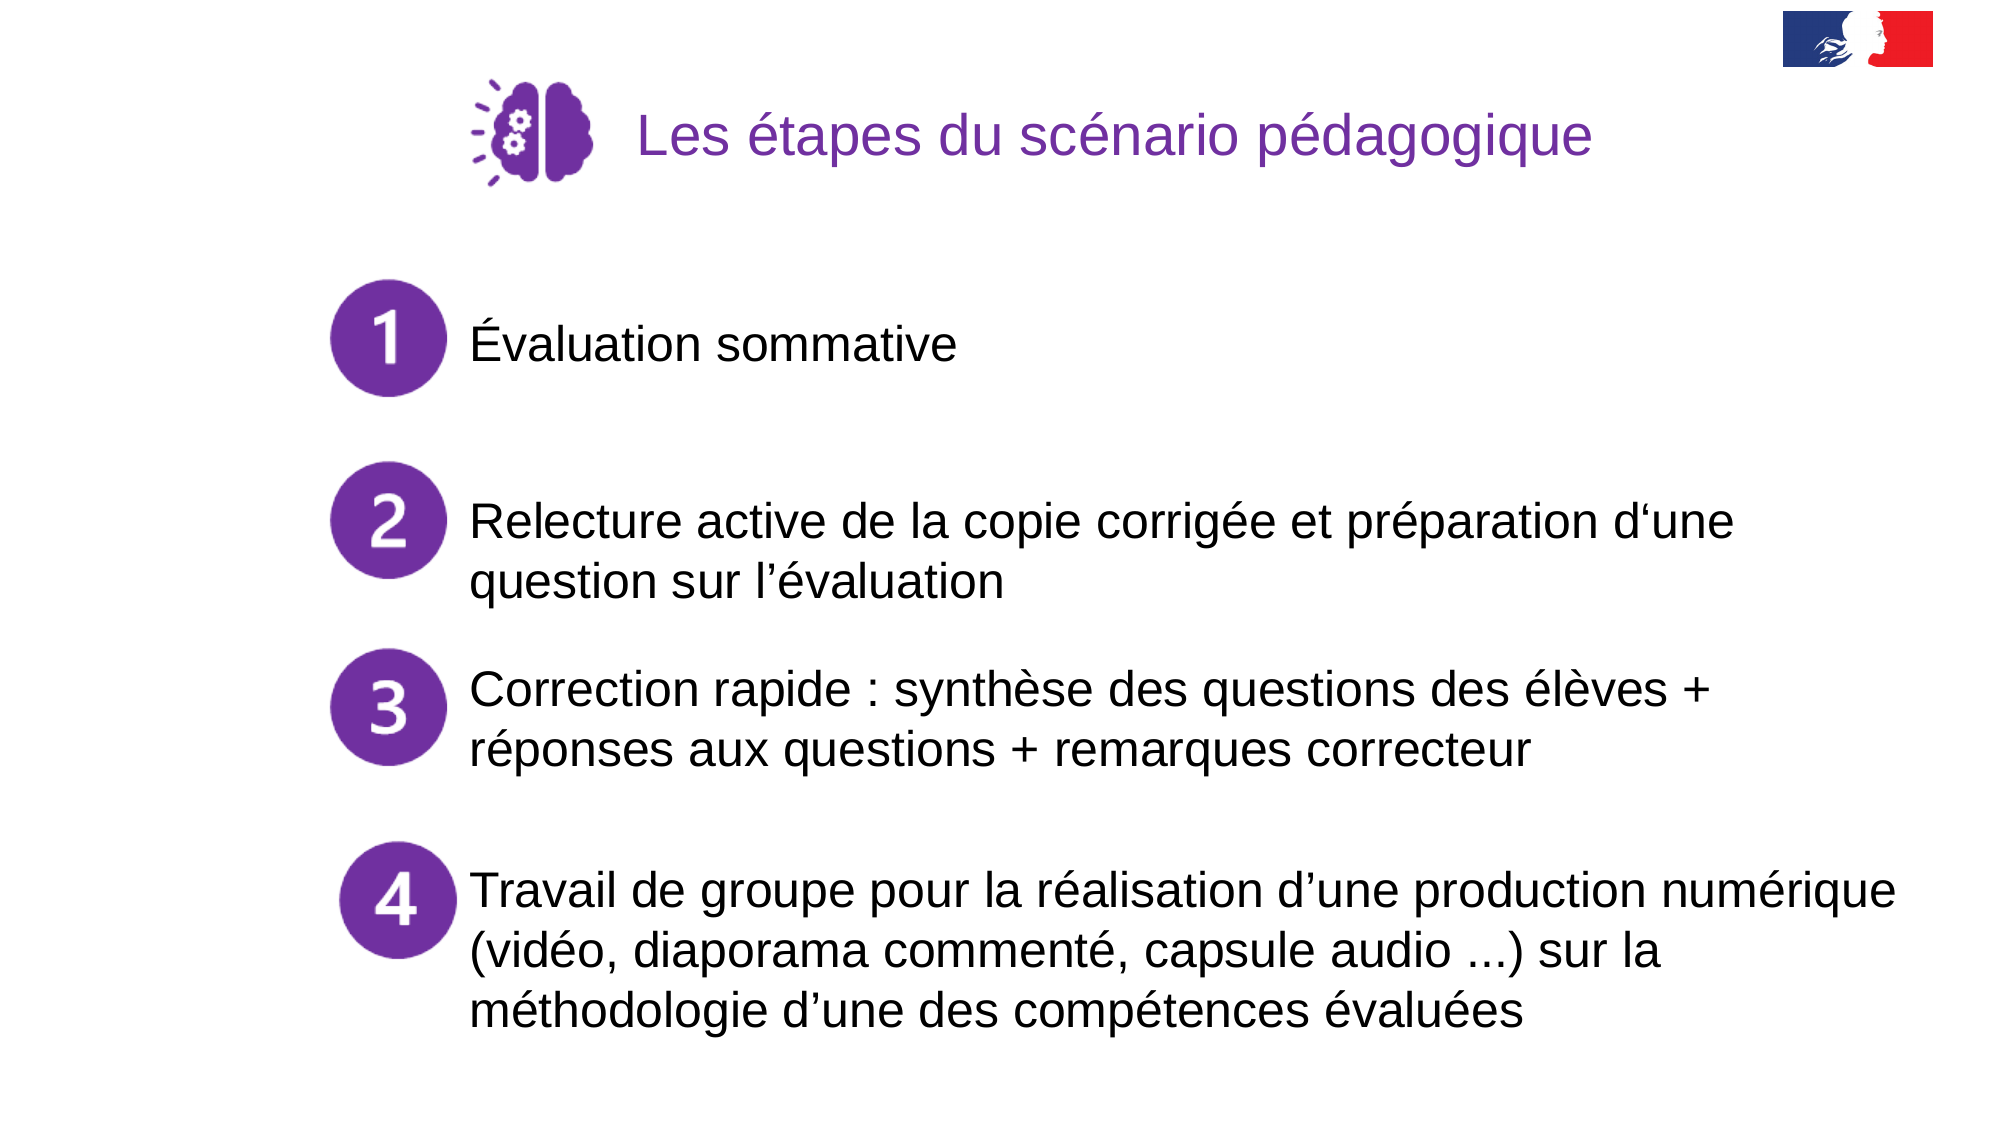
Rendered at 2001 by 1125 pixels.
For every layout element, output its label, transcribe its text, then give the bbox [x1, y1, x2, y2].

text_box Les étapes du scénario pédagogique [622, 90, 1772, 175]
text_box Travail de groupe pour la réalisation d’une production numérique (vidéo, diaporama commenté, capsule audio ...) sur la méthodologie d’une des compétences évaluées [454, 850, 1920, 1046]
picture [1783, 11, 1934, 67]
picture [312, 444, 464, 595]
picture [466, 57, 617, 209]
picture [322, 824, 473, 975]
picture [312, 262, 464, 413]
text_box Évaluation sommative [468, 303, 1920, 379]
text_box Correction rapide : synthèse des questions des élèves + réponses aux questions + remarques correcteur [468, 649, 1920, 785]
picture [312, 631, 464, 782]
text_box Relecture active de la copie corrigée et préparation d‘une question sur l’évaluation [454, 481, 1920, 617]
